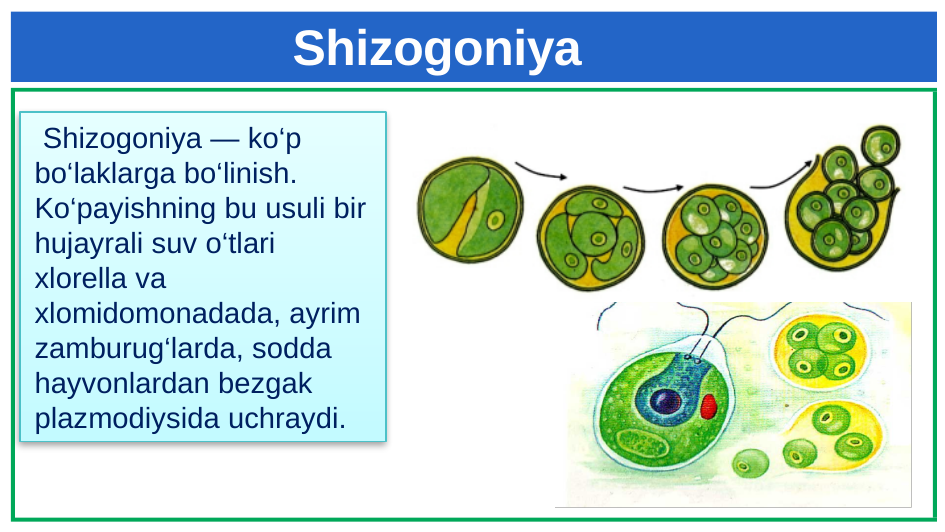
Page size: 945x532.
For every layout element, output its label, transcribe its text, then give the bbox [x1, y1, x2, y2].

text_box Shizogoniya — ko‘p bo‘laklarga bo‘linish. Ko‘payishning bu usuli bir hujayrali suv o‘tlari xlorella va xlomidomonadada, ayrim zamburug‘larda, sodda hayvonlardan bezgak plazmodiysida uchraydi. [19, 111, 387, 442]
picture [401, 111, 929, 509]
title Shizogoniya [259, 0, 626, 91]
